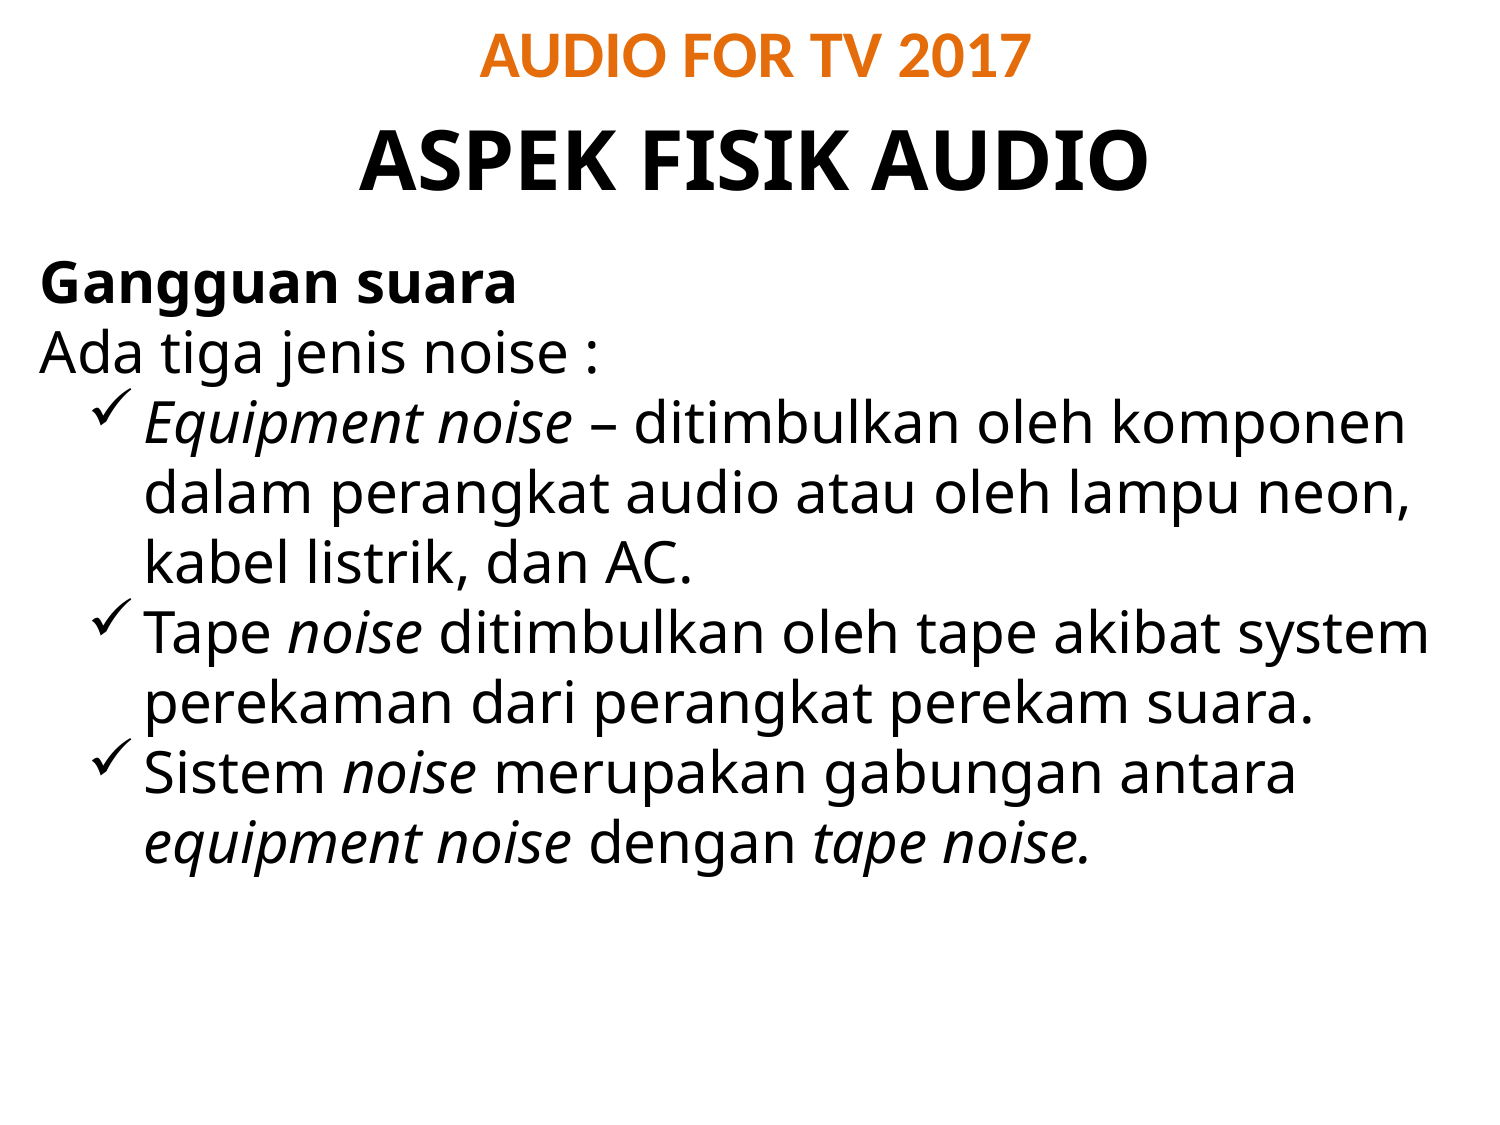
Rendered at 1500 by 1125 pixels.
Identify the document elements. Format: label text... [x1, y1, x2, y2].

title AUDIO FOR TV 2017 [75, 2, 1438, 100]
text_box ASPEK FISIK AUDIO [343, 99, 1169, 225]
text_box Gangguan suara Ada tiga jenis noise : Equipment noise – ditimbulkan oleh komponen dalam perangkat audio atau oleh lampu neon, kabel listrik, dan AC. Tape noise ditimbulkan oleh tape akibat system perekaman dari perangkat perekam suara. Sistem noise merupakan gabungan antara equipment noise dengan tape noise. [24, 237, 1475, 1075]
